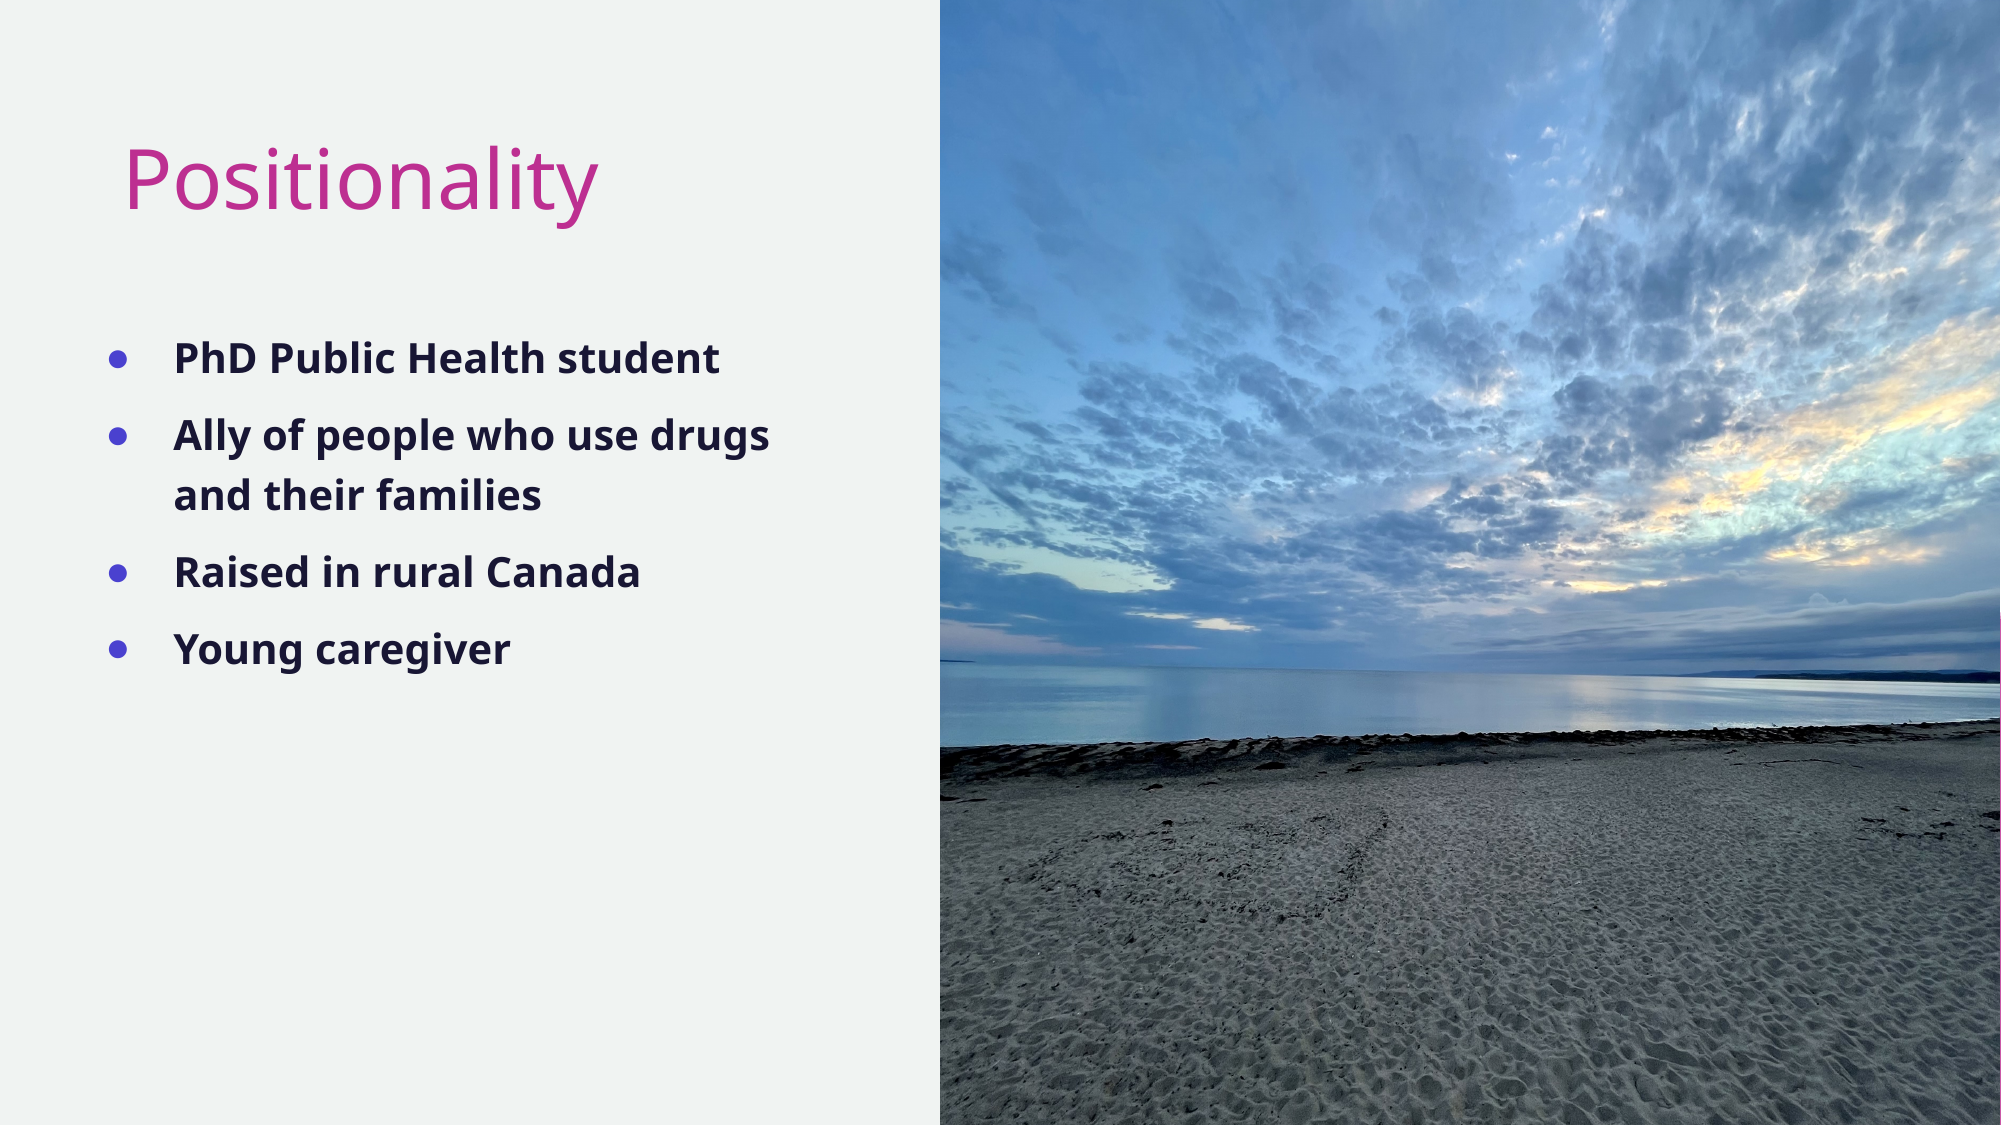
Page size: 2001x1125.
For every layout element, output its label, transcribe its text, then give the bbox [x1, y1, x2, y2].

picture [940, 0, 2000, 1125]
title Positionality [102, 117, 940, 337]
list PhD Public Health student Ally of people who use drugs and their families Raised in rural Canada Young caregiver [53, 302, 827, 1007]
